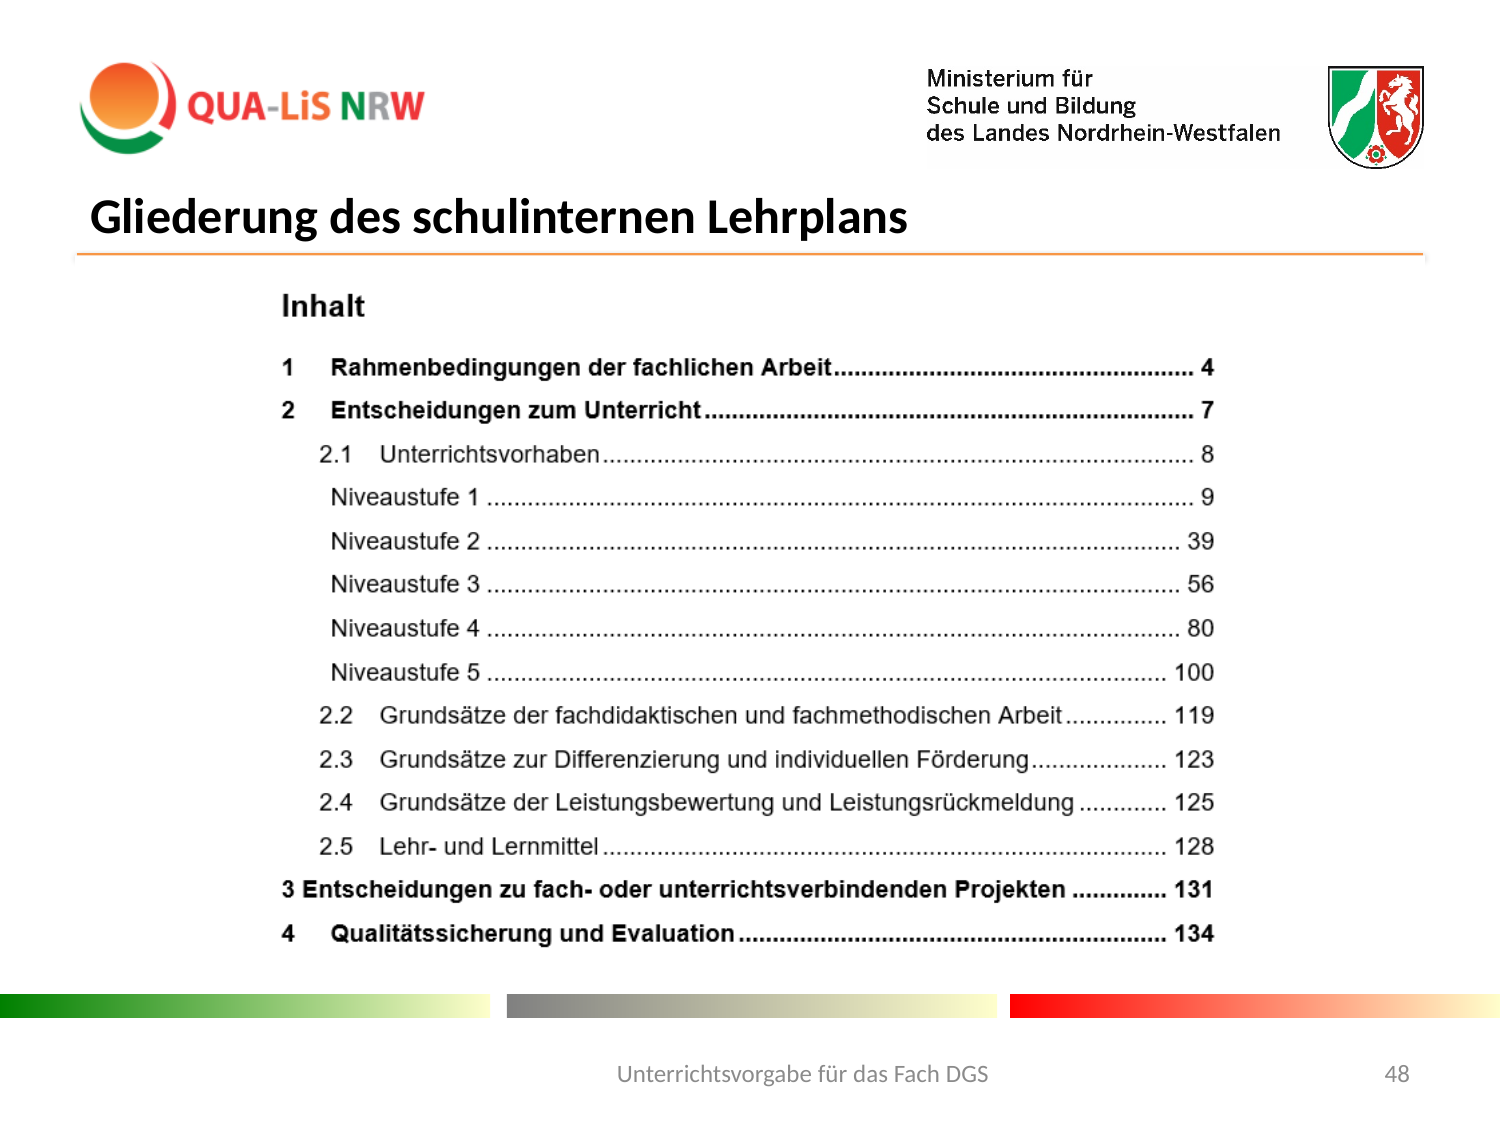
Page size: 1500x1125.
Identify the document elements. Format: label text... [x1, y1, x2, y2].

footer Unterrichtsvorgabe für das Fach DGS [561, 1042, 1046, 1103]
picture [77, 55, 431, 158]
title Gliederung des schulinternen Lehrplans [75, 184, 1425, 244]
slide_number 48 [1328, 1042, 1425, 1103]
text_box [74, 255, 1425, 965]
picture [255, 278, 1247, 970]
picture [927, 66, 1424, 169]
